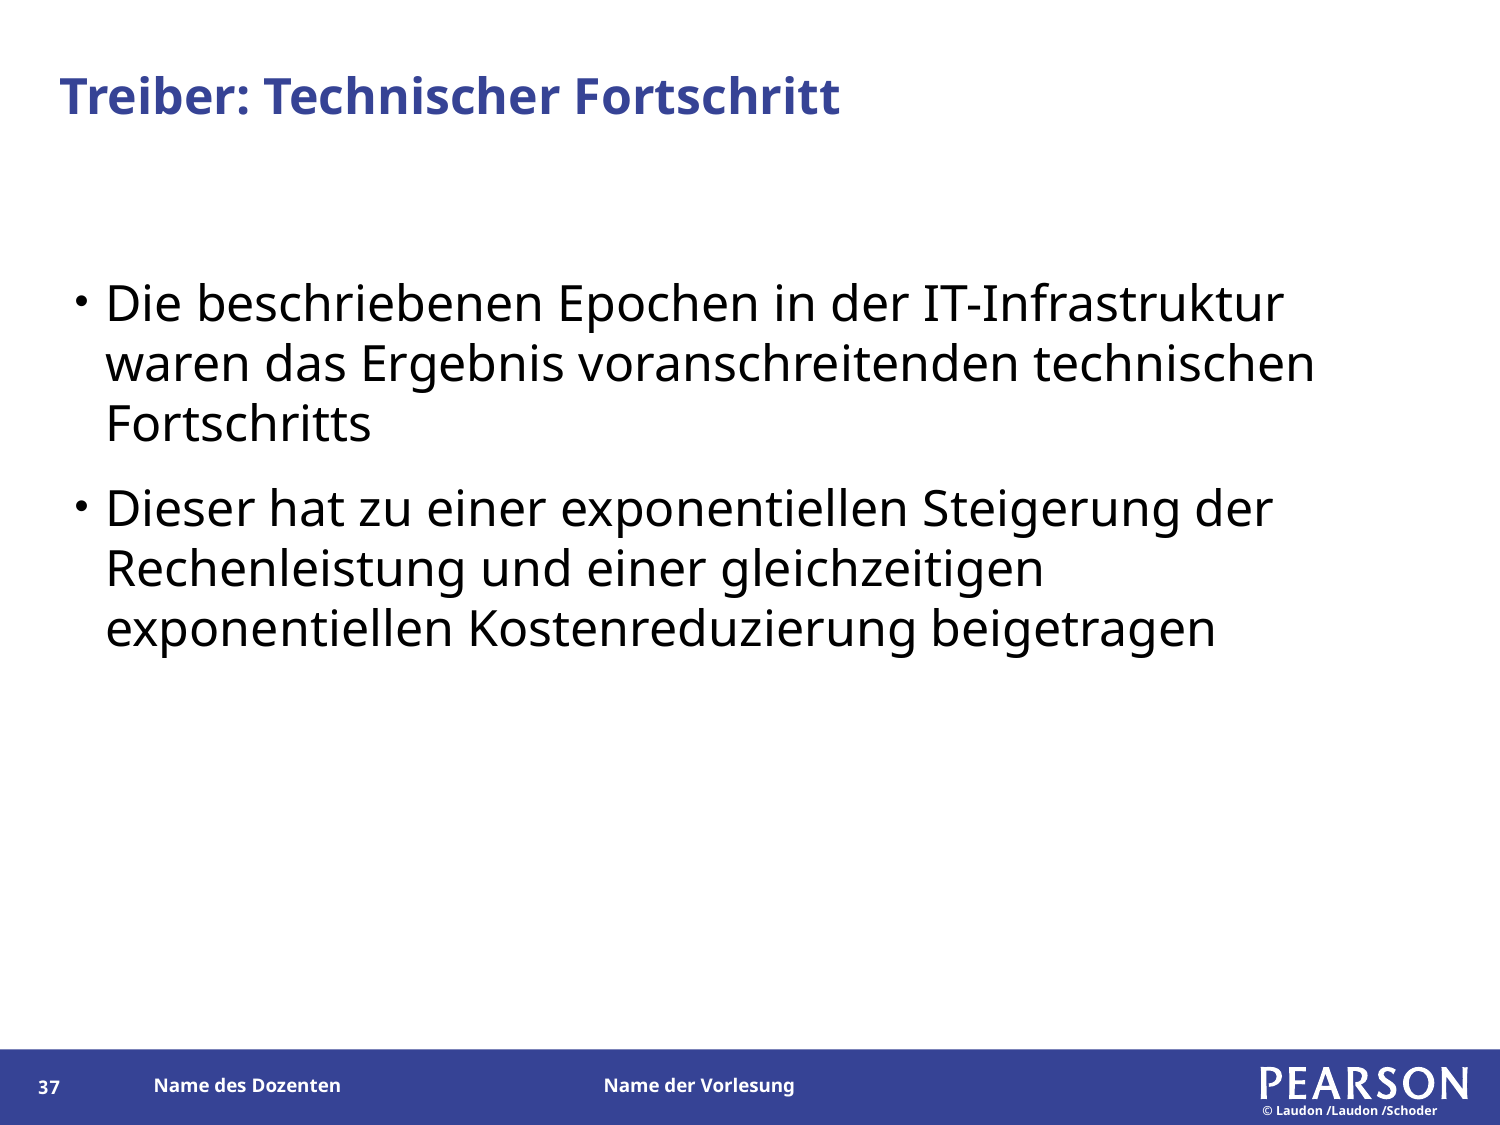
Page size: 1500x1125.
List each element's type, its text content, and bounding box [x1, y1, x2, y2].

slide_number 37 [22, 1067, 136, 1098]
list Die beschriebenen Epochen in der IT-Infrastruktur waren das Ergebnis voranschreitenden technischen Fortschritts Dieser hat zu einer exponentiellen Steigerung der Rechenleistung und einer gleichzeitigen exponentiellen Kostenreduzierung beigetragen [59, 263, 1410, 1017]
title Treiber: Technischer Fortschritt [59, 64, 1410, 213]
